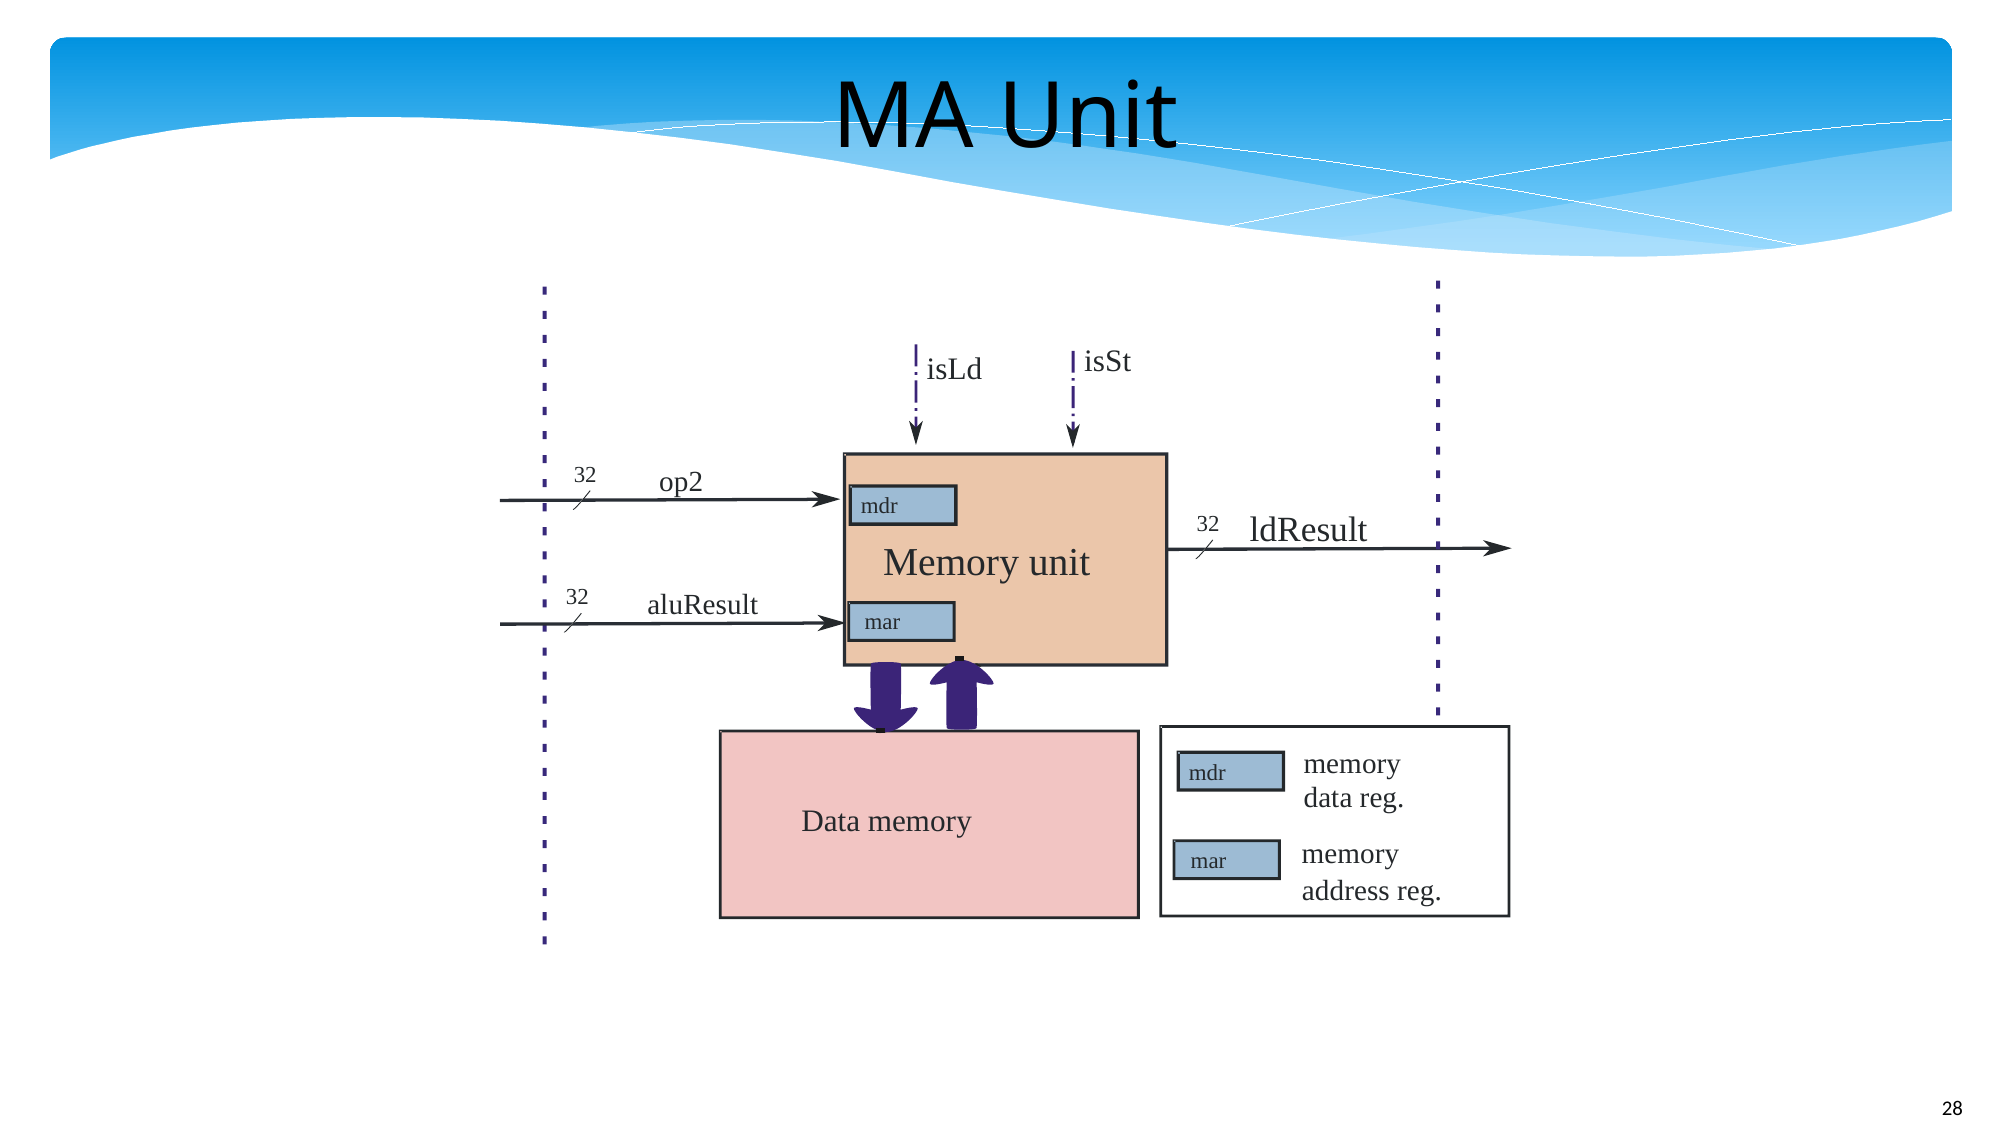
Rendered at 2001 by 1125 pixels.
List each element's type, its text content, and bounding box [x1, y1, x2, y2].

text_box address reg. [1301, 871, 1443, 907]
title MA Unit [397, 34, 1614, 188]
text_box mar [1190, 846, 1227, 874]
text_box [542, 406, 547, 416]
text_box [500, 622, 572, 626]
text_box [500, 272, 1494, 622]
text_box [542, 551, 547, 560]
text_box [1436, 446, 1441, 455]
text_box [542, 816, 547, 824]
text_box aluResult [647, 585, 759, 621]
text_box memory [1303, 743, 1402, 778]
text_box [825, 620, 836, 627]
text_box [1436, 636, 1441, 645]
text_box [1436, 517, 1441, 526]
text_box [542, 767, 547, 776]
text_box [1436, 494, 1441, 502]
text_box isLd [926, 347, 983, 386]
text_box [583, 497, 819, 502]
text_box [722, 733, 1136, 916]
text_box [542, 671, 547, 680]
text_box ldResult [1249, 506, 1368, 549]
text_box [542, 286, 547, 295]
text_box [1436, 659, 1441, 668]
text_box [1436, 304, 1441, 313]
text_box [542, 864, 547, 873]
text_box [1180, 754, 1281, 788]
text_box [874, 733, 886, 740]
text_box [542, 479, 547, 488]
text_box [542, 888, 547, 897]
text_box [542, 575, 547, 584]
text_box [914, 344, 918, 367]
text_box [1066, 423, 1080, 448]
text_box [1436, 565, 1441, 574]
text_box [817, 614, 847, 632]
text_box [820, 496, 831, 502]
text_box [1071, 350, 1075, 373]
text_box [542, 743, 547, 752]
text_box [1436, 328, 1441, 337]
text_box [1176, 843, 1277, 877]
text_box [542, 840, 547, 849]
text_box [542, 431, 547, 440]
text_box Data memory [801, 799, 973, 838]
text_box mdr [860, 490, 899, 519]
text_box [1071, 386, 1075, 409]
text_box [500, 550, 1494, 936]
text_box isSt [1084, 340, 1132, 378]
text_box 32 [1196, 508, 1220, 536]
text_box [1491, 545, 1502, 552]
text_box [953, 661, 965, 669]
text_box [914, 416, 918, 426]
text_box [853, 662, 918, 732]
text_box [1070, 431, 1076, 439]
text_box [718, 729, 1140, 920]
text_box [542, 455, 547, 464]
text_box [1436, 612, 1441, 621]
text_box [542, 936, 547, 945]
text_box op2 [659, 461, 704, 497]
text_box [847, 601, 956, 642]
text_box [542, 912, 547, 921]
text_box [542, 791, 547, 800]
text_box [1166, 547, 1205, 552]
text_box [573, 621, 824, 626]
text_box [542, 334, 547, 343]
text_box [851, 605, 952, 638]
text_box data reg. [1303, 778, 1405, 814]
text_box [542, 719, 547, 728]
text_box [1436, 470, 1441, 479]
text_box Memory unit [883, 535, 1091, 583]
text_box [1436, 683, 1441, 692]
text_box [852, 488, 954, 522]
text_box mdr [1188, 757, 1226, 785]
text_box [1436, 351, 1441, 360]
text_box [1436, 541, 1441, 550]
text_box [909, 420, 923, 445]
text_box [542, 358, 547, 367]
text_box [811, 491, 841, 508]
text_box [499, 498, 582, 503]
picture [876, 728, 885, 733]
text_box [542, 527, 547, 536]
text_box [1436, 707, 1441, 716]
text_box [847, 456, 1165, 663]
text_box [1436, 399, 1441, 408]
text_box [542, 310, 547, 319]
text_box mar [864, 606, 901, 635]
text_box [1159, 725, 1511, 918]
text_box [1436, 422, 1441, 431]
text_box [1436, 375, 1441, 384]
picture [955, 656, 964, 662]
text_box [1172, 839, 1281, 881]
text_box [1436, 588, 1441, 597]
text_box [542, 382, 547, 391]
text_box [542, 695, 547, 704]
text_box [1436, 280, 1441, 289]
text_box 32 [565, 581, 589, 610]
text_box [848, 484, 958, 526]
text_box [913, 428, 919, 436]
text_box [542, 599, 547, 608]
text_box 32 [573, 459, 597, 488]
text_box [1206, 546, 1490, 551]
text_box [842, 452, 1169, 667]
text_box memory [1301, 834, 1400, 870]
text_box [1482, 540, 1512, 557]
text_box [914, 380, 918, 403]
text_box [1176, 750, 1286, 792]
text_box [929, 660, 994, 730]
text_box [542, 647, 547, 656]
text_box [542, 503, 547, 512]
